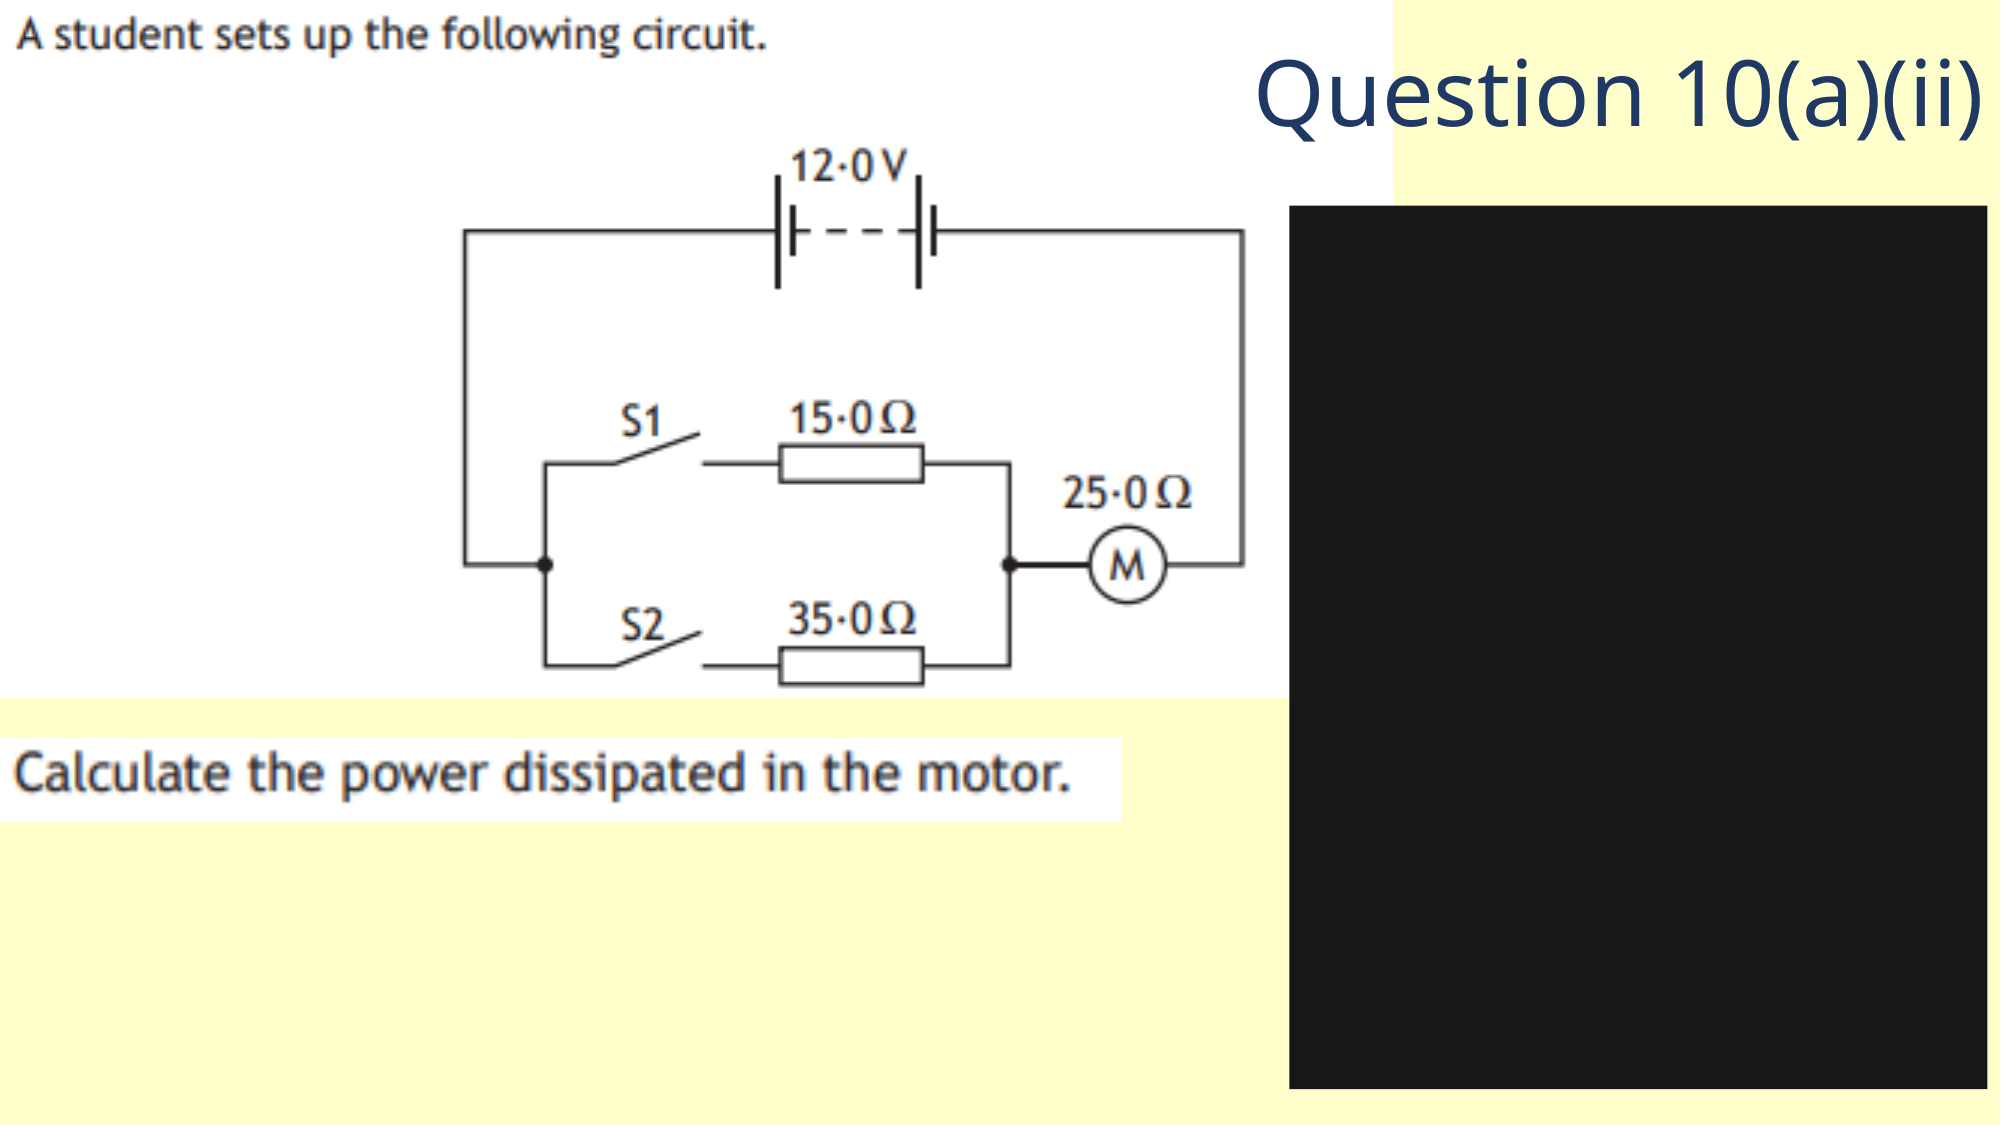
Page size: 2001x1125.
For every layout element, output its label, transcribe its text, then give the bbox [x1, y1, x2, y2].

title Question 10(a)(ii) [1393, 0, 2000, 206]
text_box [1288, 206, 1988, 1090]
picture [0, 737, 1122, 822]
picture [0, 0, 1393, 698]
